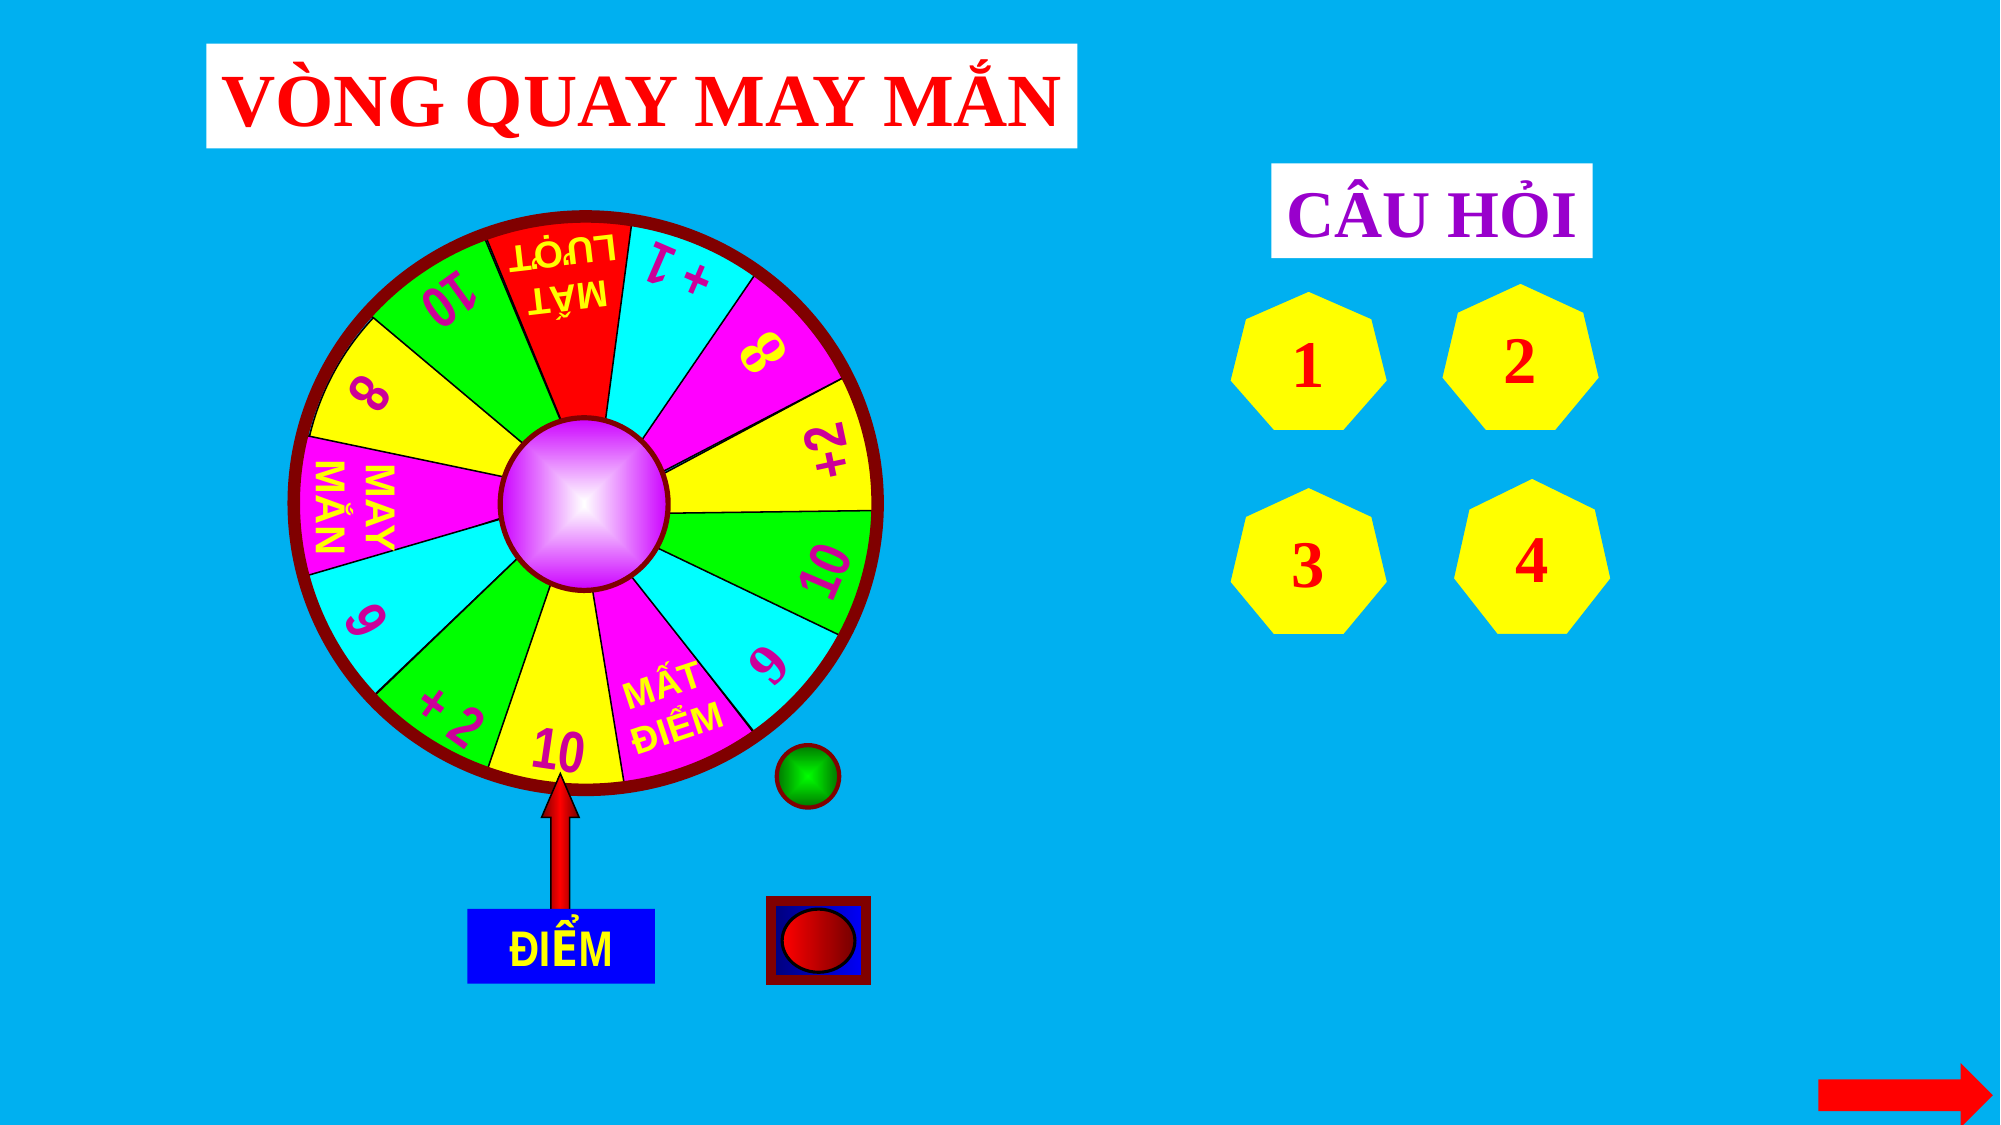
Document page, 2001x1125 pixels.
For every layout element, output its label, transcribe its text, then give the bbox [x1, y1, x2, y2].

text_box [783, 796, 833, 808]
text_box [541, 796, 580, 908]
text_box CÂU HỎI [1271, 163, 1593, 259]
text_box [769, 901, 871, 999]
text_box 2 [1440, 281, 1601, 433]
text_box VÒNG QUAY MAY MẮN [206, 43, 1078, 149]
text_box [289, 207, 890, 796]
text_box 3 [1228, 485, 1390, 637]
text_box 4 [1451, 476, 1613, 636]
text_box [1818, 1063, 1993, 1125]
text_box ĐIỂM [467, 908, 655, 984]
text_box 1 [1228, 289, 1390, 433]
